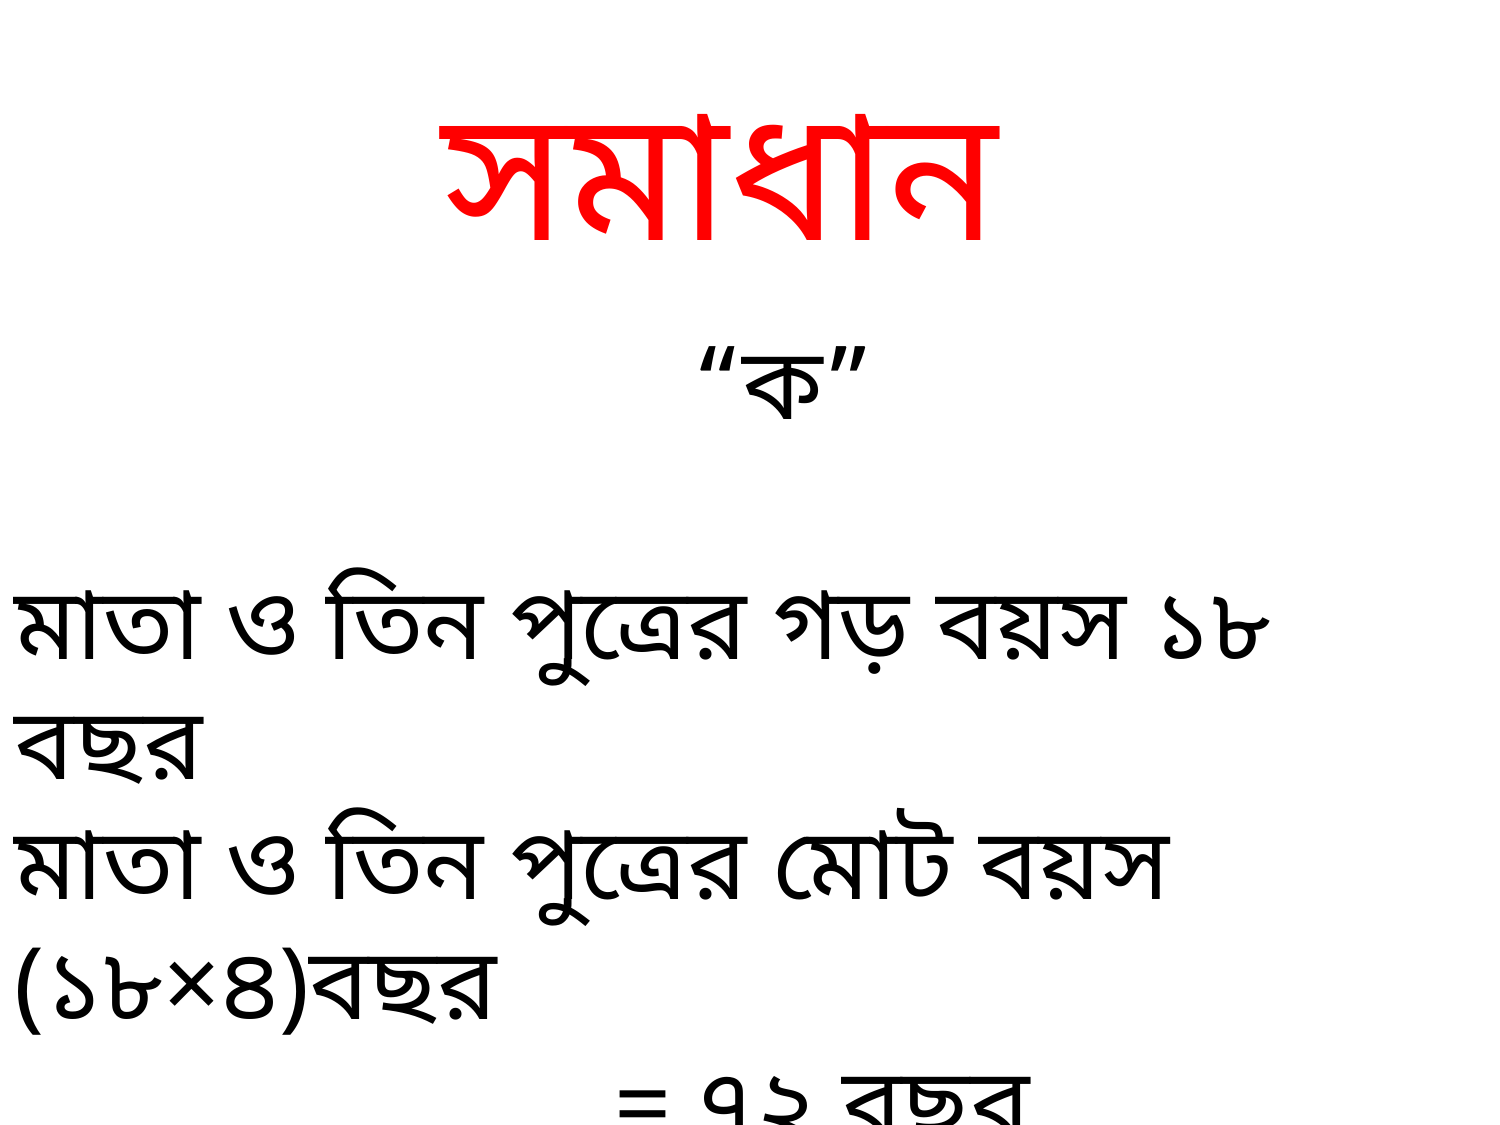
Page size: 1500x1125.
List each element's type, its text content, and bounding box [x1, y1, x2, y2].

text_box “ক” মাতা ও তিন পুত্রের গড় বয়স ১৮ বছর মাতা ও তিন পুত্রের মোট বয়স (১৮×৪)বছর = ৭২ বছর অর্থ্যাৎ মাতা ও তিন পুত্রের মোট বয়স ৭২ বছর। [0, 312, 1497, 1125]
text_box সমাধান [0, 49, 1500, 285]
